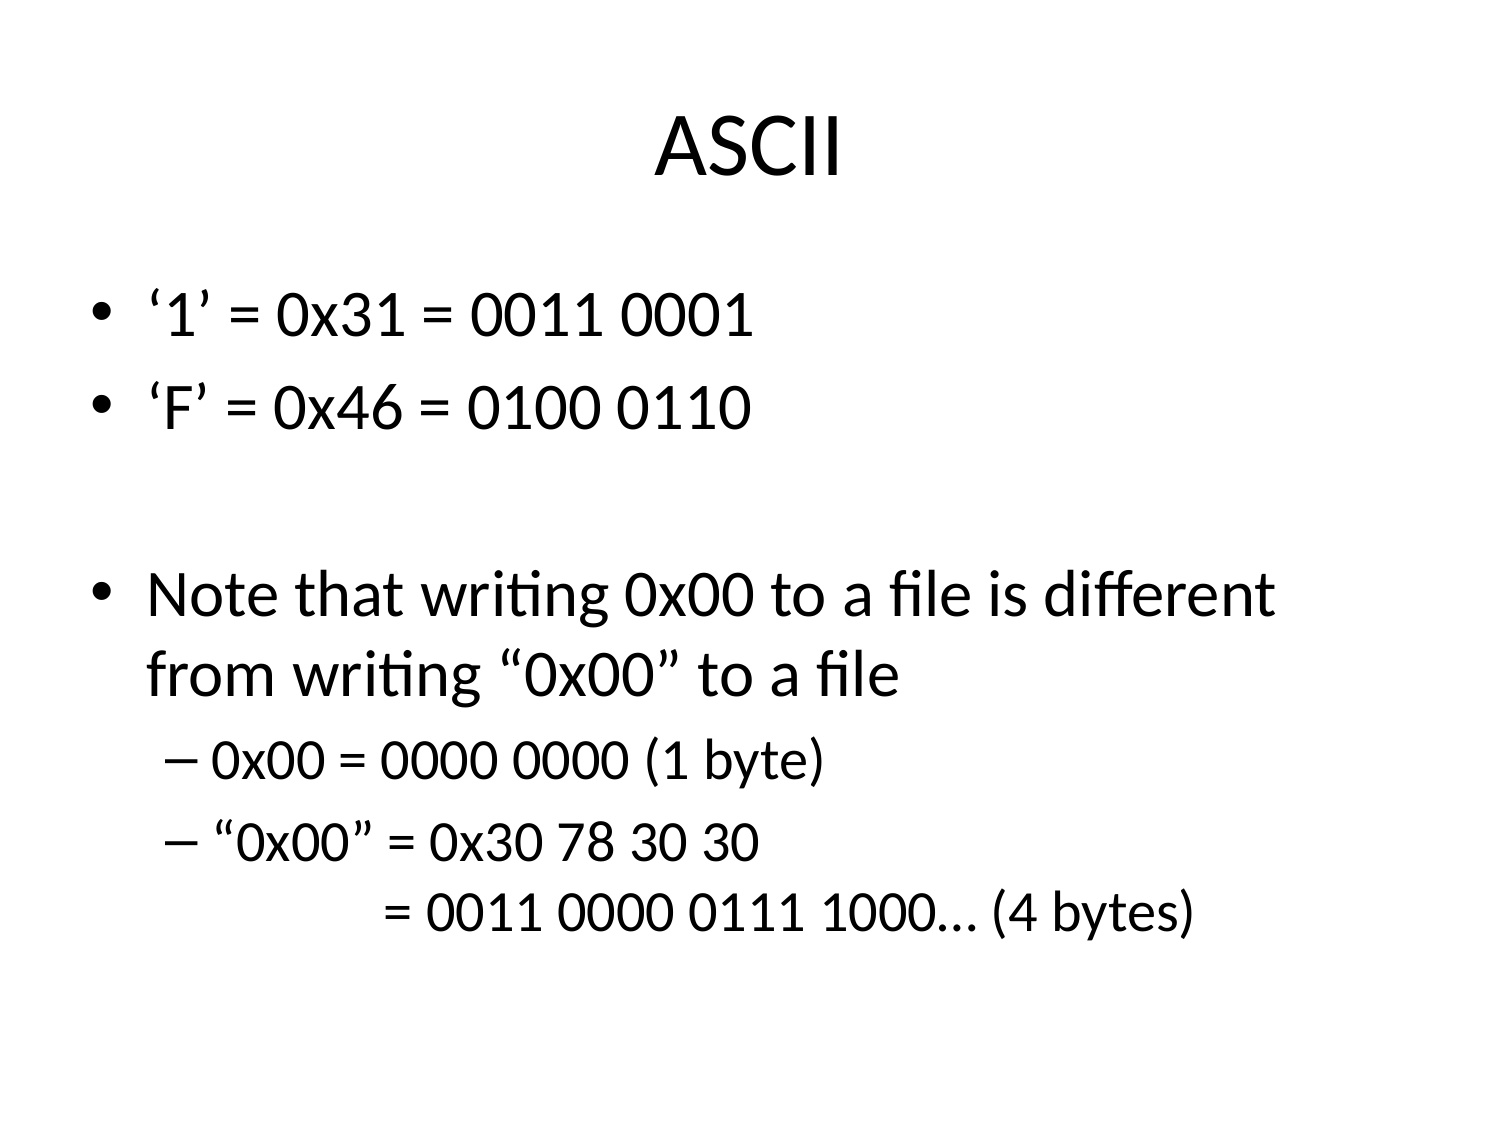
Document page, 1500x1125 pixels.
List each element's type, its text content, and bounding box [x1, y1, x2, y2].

title ASCII [75, 45, 1425, 233]
list ‘1’ = 0x31 = 0011 0001 ‘F’ = 0x46 = 0100 0110 Note that writing 0x00 to a file is different from writing “0x00” to a file 0x00 = 0000 0000 (1 byte) “0x00” = 0x30 78 30 30 = 0011 0000 0111 1000… (4 bytes) [75, 262, 1425, 1005]
